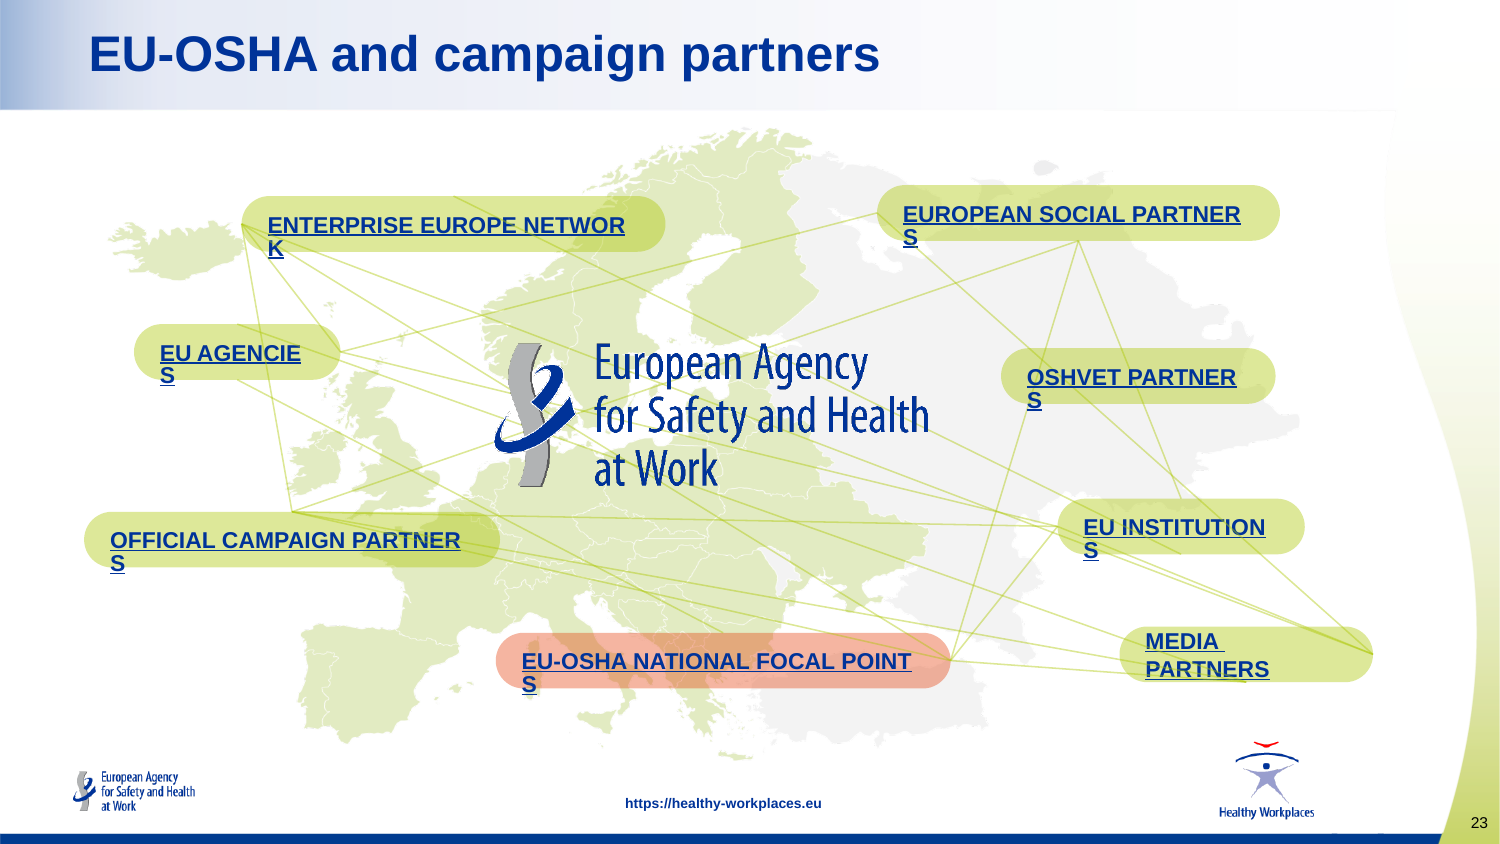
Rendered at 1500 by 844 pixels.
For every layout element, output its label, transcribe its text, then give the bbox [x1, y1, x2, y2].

title EU-OSHA and campaign partners [88, 0, 1305, 103]
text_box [79, 184, 1376, 689]
picture [0, 0, 1500, 844]
